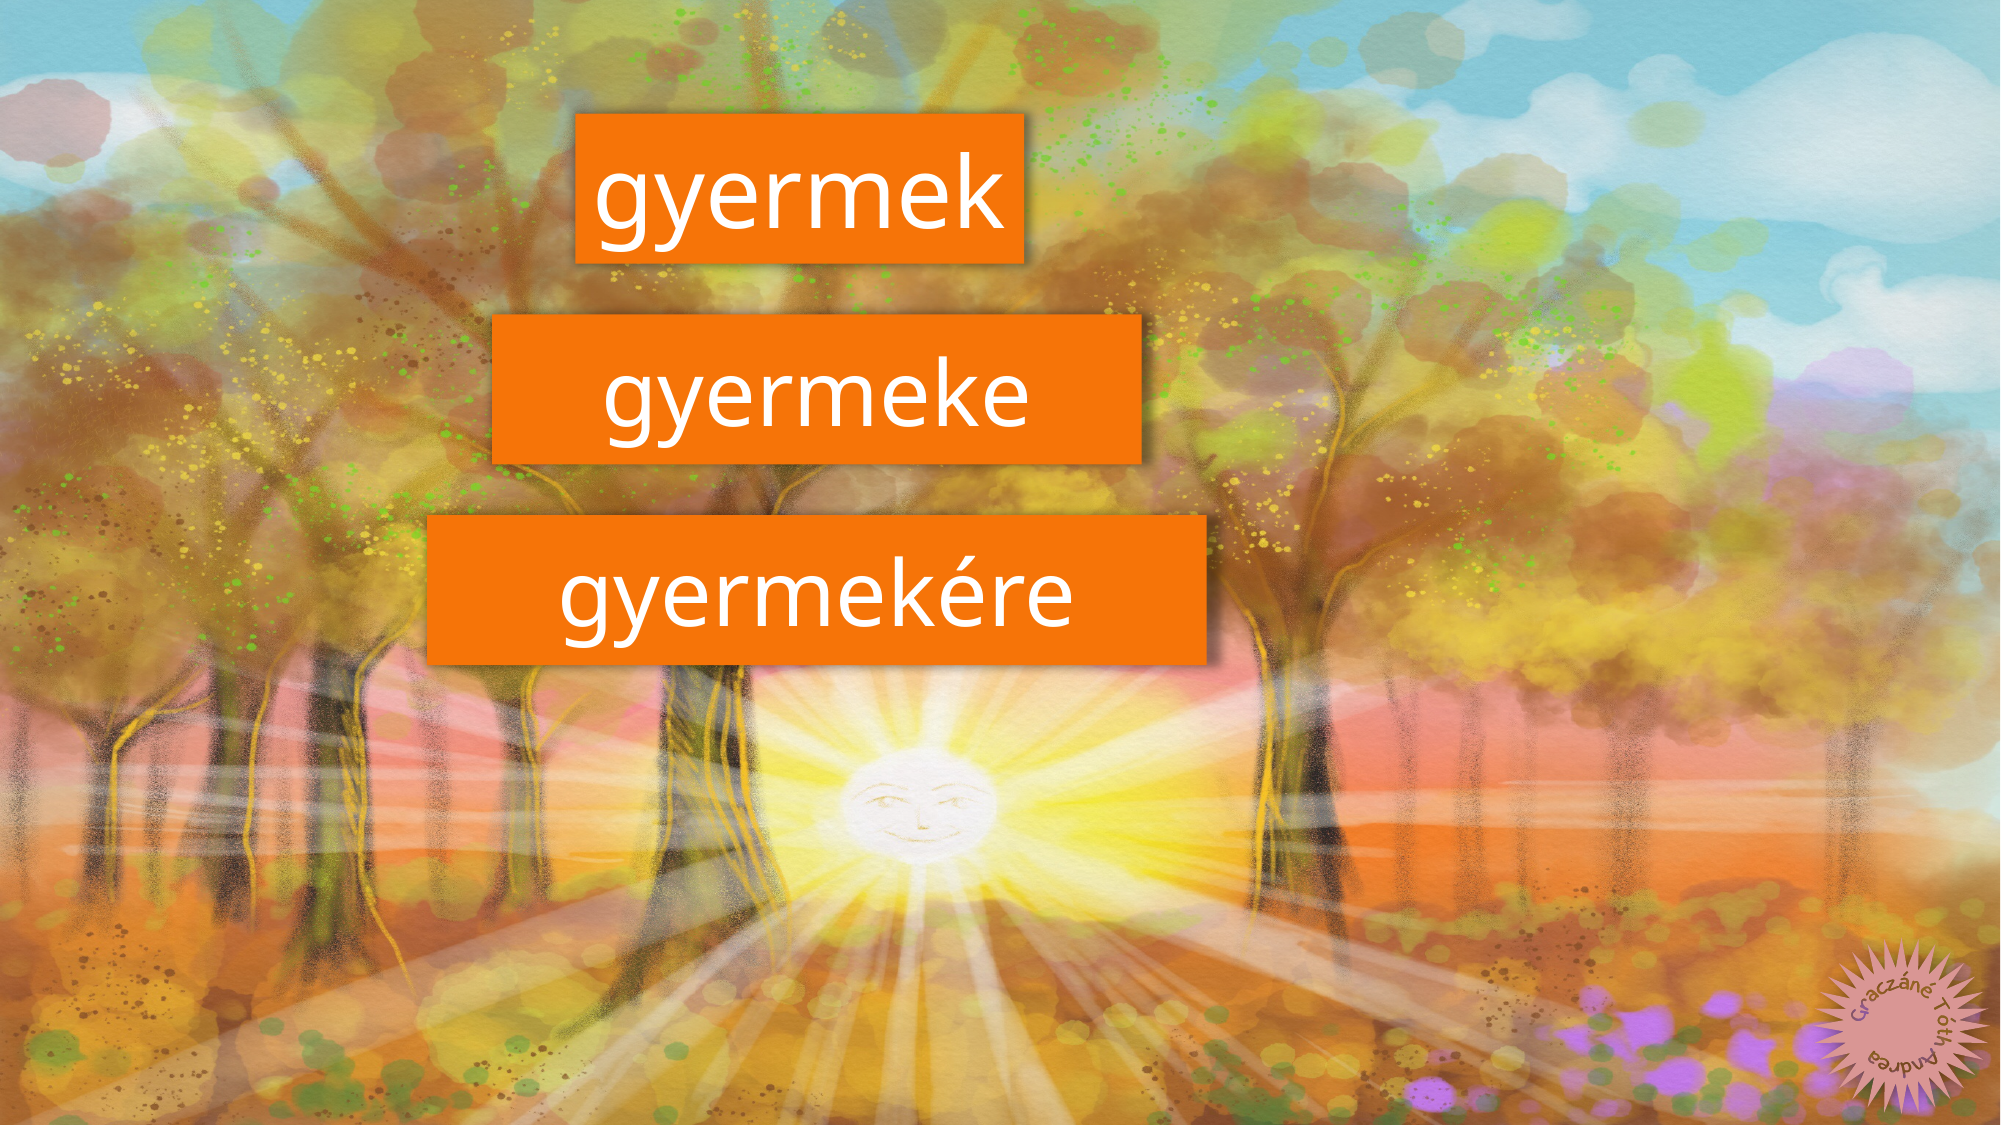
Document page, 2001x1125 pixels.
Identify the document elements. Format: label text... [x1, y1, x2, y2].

text_box [1812, 937, 1991, 1115]
text_box gyermek [574, 112, 1026, 265]
text_box gyermeke [490, 313, 1143, 466]
text_box gyermekére [426, 514, 1208, 667]
